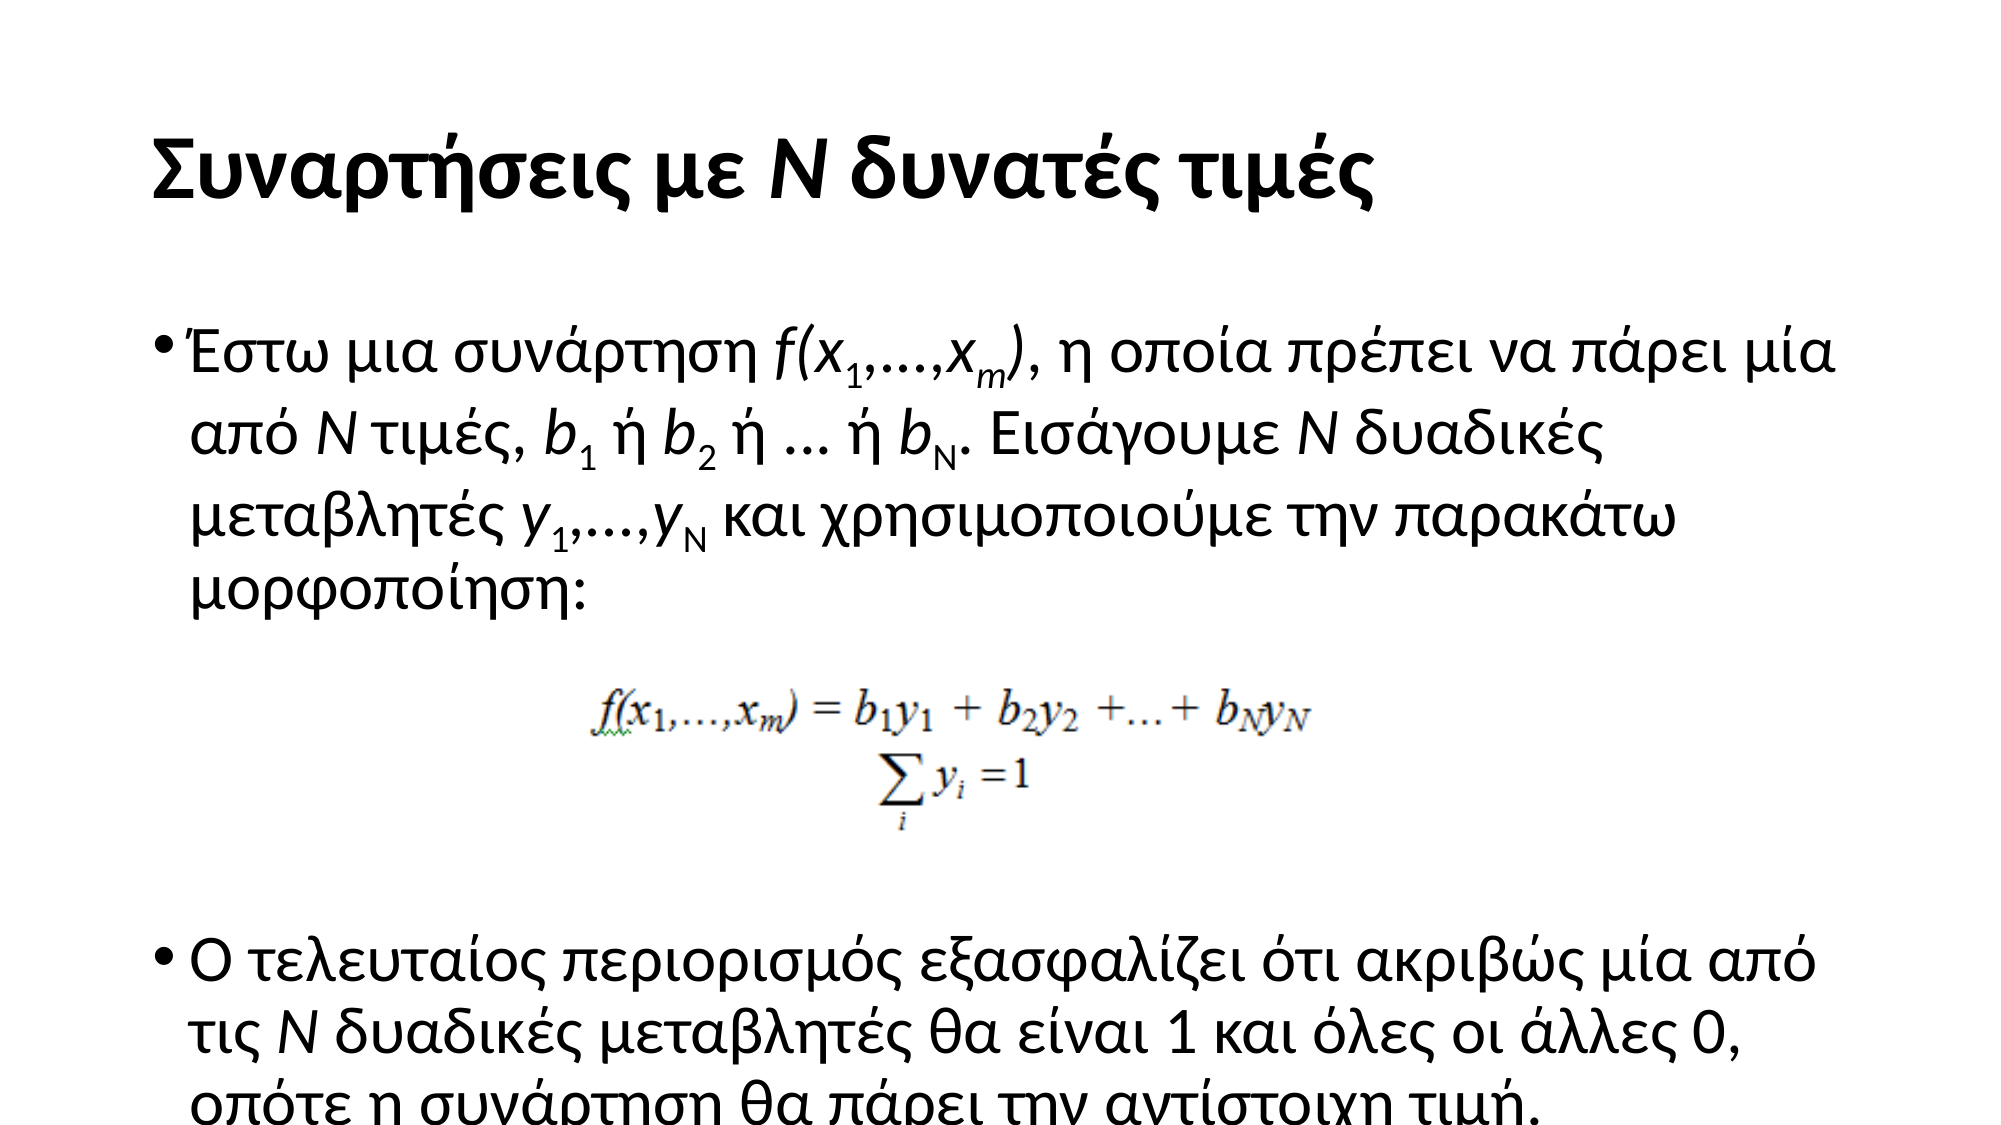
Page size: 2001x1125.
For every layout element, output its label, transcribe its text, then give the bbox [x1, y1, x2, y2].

title Συναρτήσεις με N δυνατές τιμές [137, 59, 1863, 278]
list Έστω μια συνάρτηση f(x1,...,xm), η οποία πρέπει να πάρει μία από N τιμές, b1 ή b2 ή ... ή bN. Εισάγουμε N δυαδικές μεταβλητές y1,...,yN και χρησιμοποιούμε την παρακάτω μορφοποίηση: Ο τελευταίος περιορισμός εξασφαλίζει ότι ακριβώς μία από τις N δυαδικές μεταβλητές θα είναι 1 και όλες οι άλλες 0, οπότε η συνάρτηση θα πάρει την αντίστοιχη τιμή. [137, 299, 1863, 1014]
picture [530, 630, 1375, 865]
